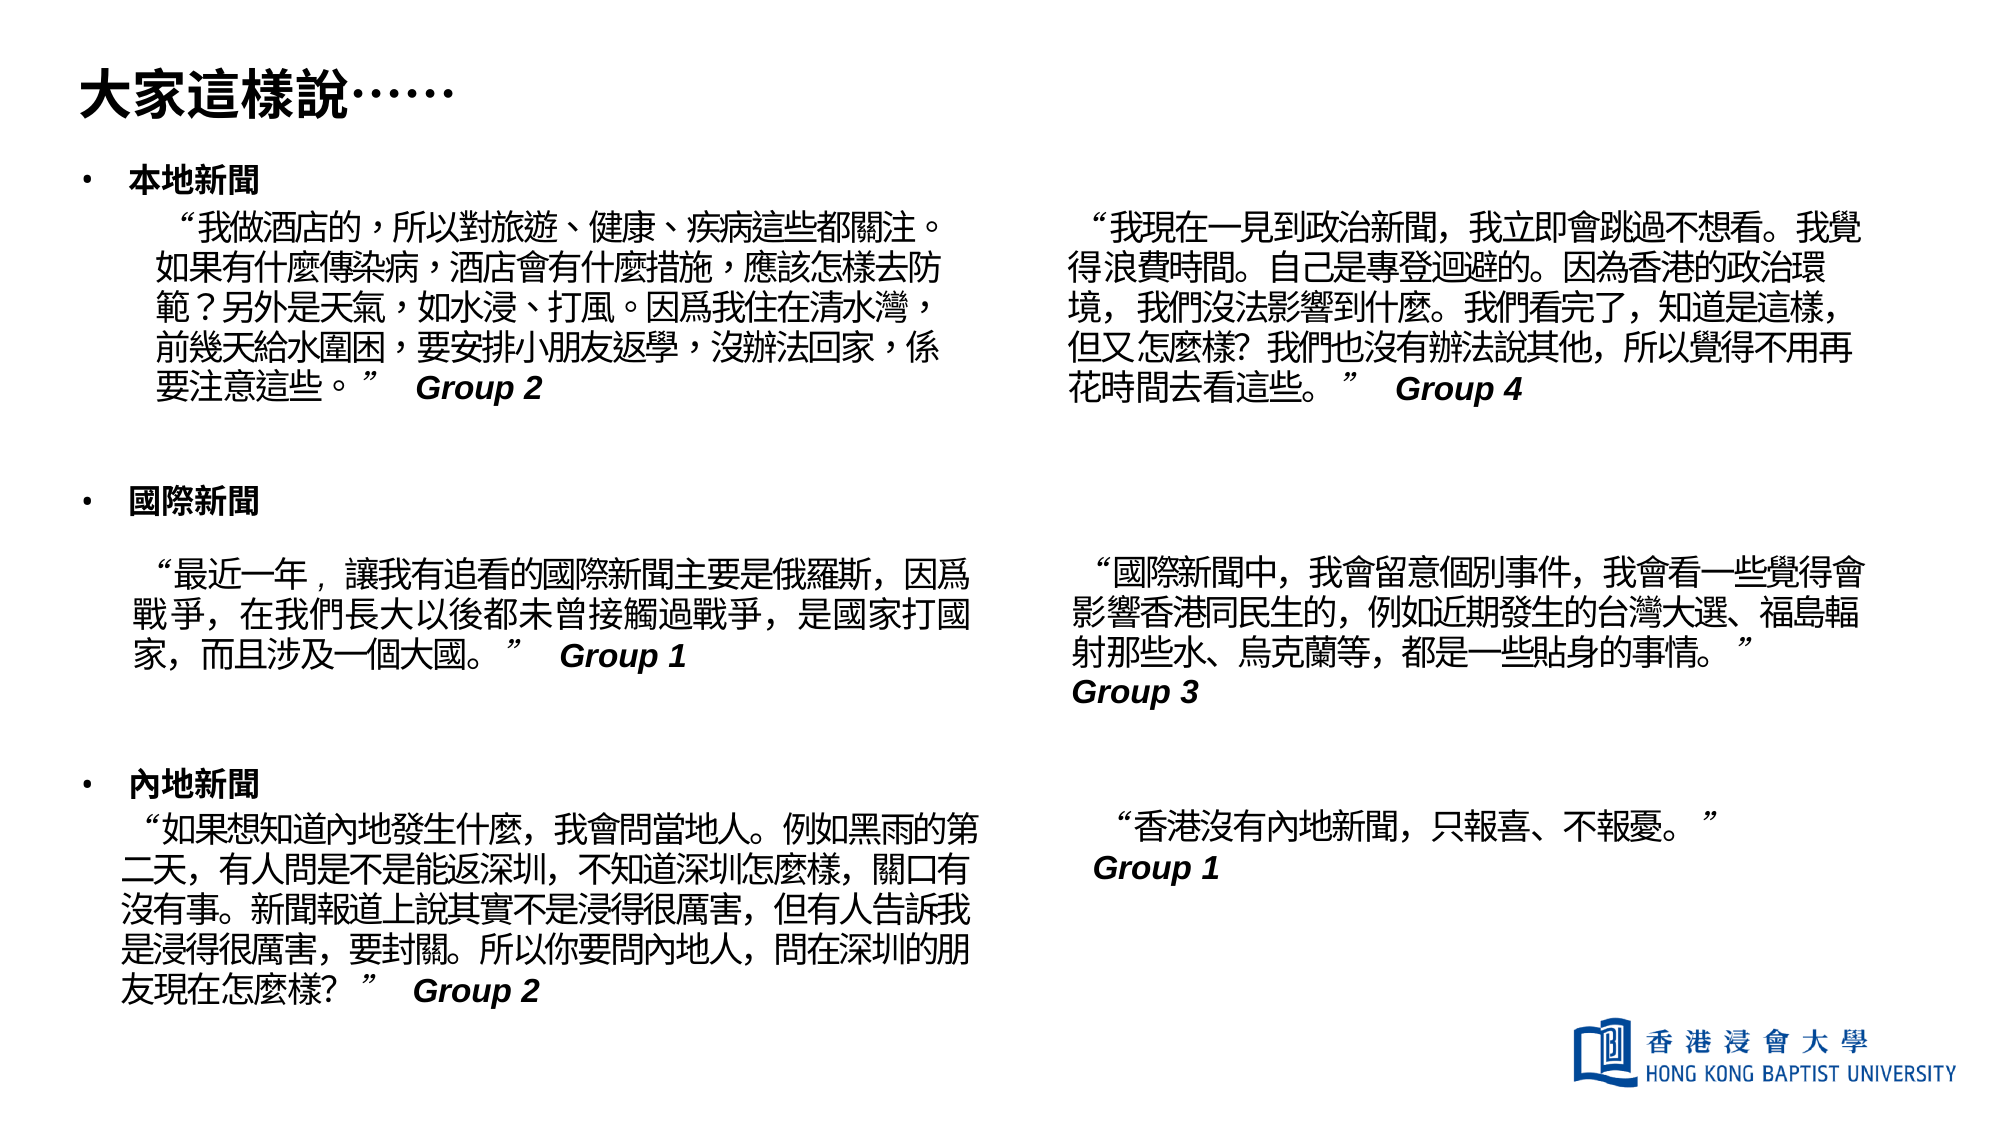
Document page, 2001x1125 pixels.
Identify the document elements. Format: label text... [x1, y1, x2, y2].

text_box “我現在一見到政治新聞，我立即會跳過不想看。我覺得浪費時間。自己是專登迴避的。因為香港的政治環境，我們沒法影響到什麼。我們看完了，知道是這樣，但又怎麼樣？我們也沒有辦法說其他，所以覺得不用再花時間去看這些。” Group 4 [1065, 204, 1884, 409]
text_box 本地新聞 “我做酒店的，所以對旅遊、健康、疾病這些都關注。如果有什麼傳染病，酒店會有什麼措施，應該怎樣去防範？另外是天氣，如水浸、打風。因爲我住在清水灣，前幾天給水圍困，要安排小朋友返學，沒辦法回家，係要注意這些。” Group 2 國際新聞 “最近一年, 讓我有追看的國際新聞主要是俄羅斯，因爲戰爭，在我們長大以後都未曾接觸過戰爭，是國家打國家，而且涉及一個大國。” Group 1 內地新聞 “如果想知道內地發生什麼，我會問當地人。例如黑雨的第二天，有人問是不是能返深圳，不知道深圳怎麼樣，關口有沒有事。新聞報道上說其實不是浸得很厲害，但有人告訴我是浸得很厲害，要封關。所以你要問內地人，問在深圳的朋友現在怎麼樣？” Group 2 [79, 149, 991, 1011]
picture [1573, 1017, 1956, 1088]
text_box “香港沒有內地新聞，只報喜、不報憂。” Group 1 [1090, 801, 1831, 887]
text_box “國際新聞中，我會留意個別事件，我會看一些覺得會影響香港同民生的，例如近期發生的台灣大選、福島輻射那些水、烏克蘭等，都是一些貼身的事情。” Group 3 [1069, 549, 1887, 711]
title 大家這樣說…… [76, 58, 1834, 249]
